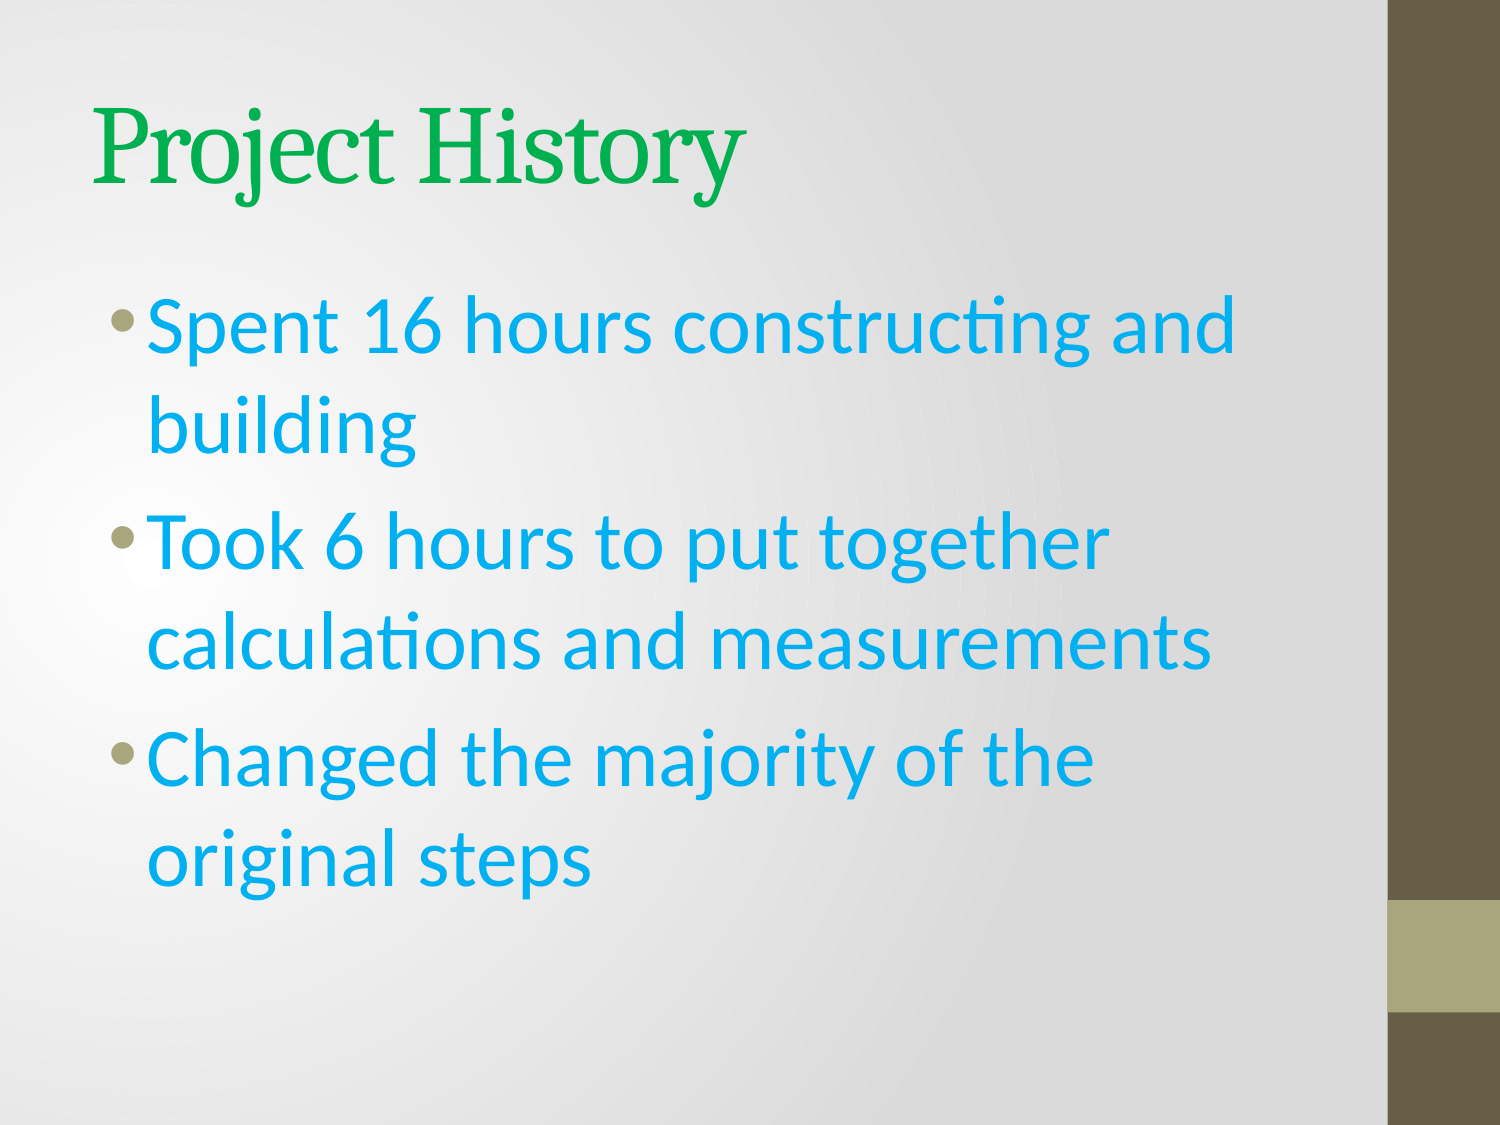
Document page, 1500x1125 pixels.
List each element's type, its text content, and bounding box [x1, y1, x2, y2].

list Spent 16 hours constructing and building Took 6 hours to put together calculations and measurements Changed the majority of the original steps [75, 262, 1325, 1050]
title Project History [75, 45, 1325, 233]
